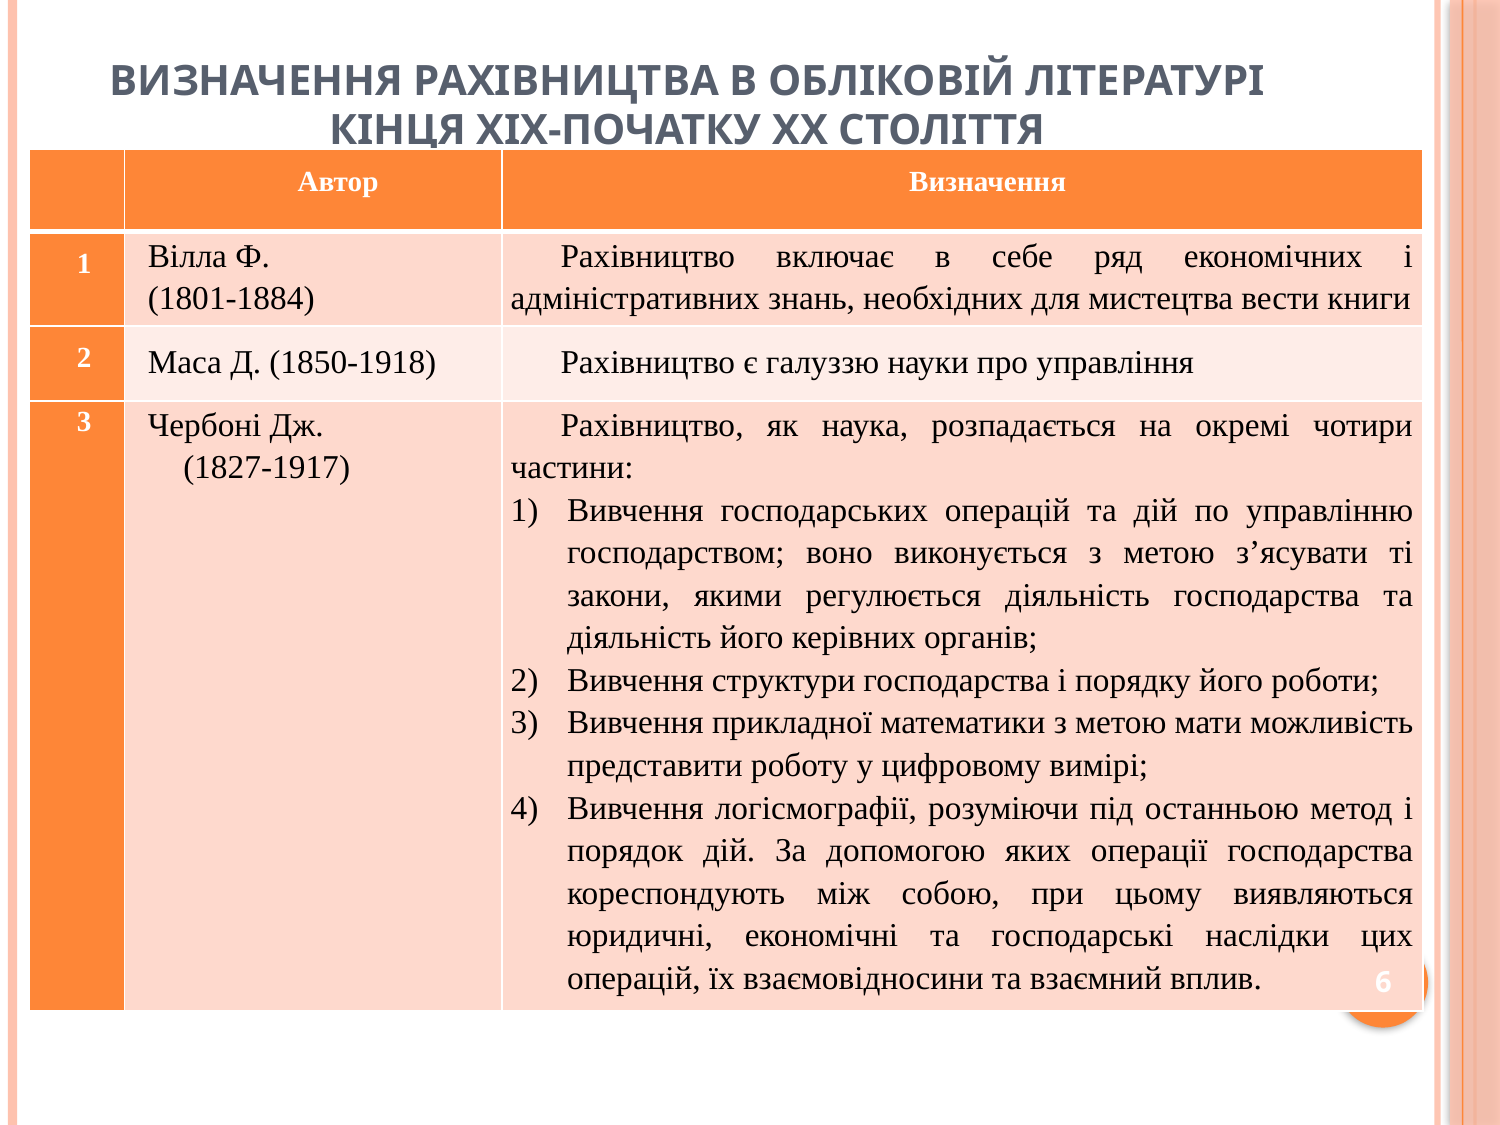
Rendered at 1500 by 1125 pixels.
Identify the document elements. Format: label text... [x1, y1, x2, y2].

table_cell Вілла Ф. (1801-1884) [125, 234, 501, 325]
table_cell Маса Д. (1850-1918) [125, 327, 501, 400]
table_cell Рахівництво включає в себе ряд економічних і адміністративних знань, необхідних для мистецтва вести книги [503, 234, 1422, 325]
table_cell 3 [30, 402, 124, 1010]
table_cell 2 [30, 327, 124, 400]
table_header Визначення [503, 150, 1422, 229]
table_header [30, 150, 124, 229]
table_cell Рахівництво, як наука, розпадається на окремі чотири частини: Вивчення господарських операцій та дій по управлінню господарством; воно виконується з метою з’ясувати ті закони, якими регулюється діяльність господарства та діяльність його керівних органів; Вивчення структури господарства і порядку його роботи; Вивчення прикладної математики з метою мати можливість представити роботу у цифровому вимірі; Вивчення логісмографії, розуміючи під останньою метод і порядок дій. За допомогою яких операції господарства кореспондують між собою, при цьому виявляються юридичні, економічні та господарські наслідки цих операцій, їх взаємовідносини та взаємний вплив. [503, 402, 1422, 1010]
slide_number 6 [1333, 940, 1434, 1026]
table_cell Чербоні Дж. (1827-1917) [125, 402, 501, 1010]
table_header Автор [125, 150, 501, 229]
title Визначення рахівництва в обліковій літературі кінця ХІХ-початку ХХ століття [75, 45, 1300, 148]
table_cell Рахівництво є галуззю науки про управління [503, 327, 1422, 400]
table_cell 1 [30, 234, 124, 325]
